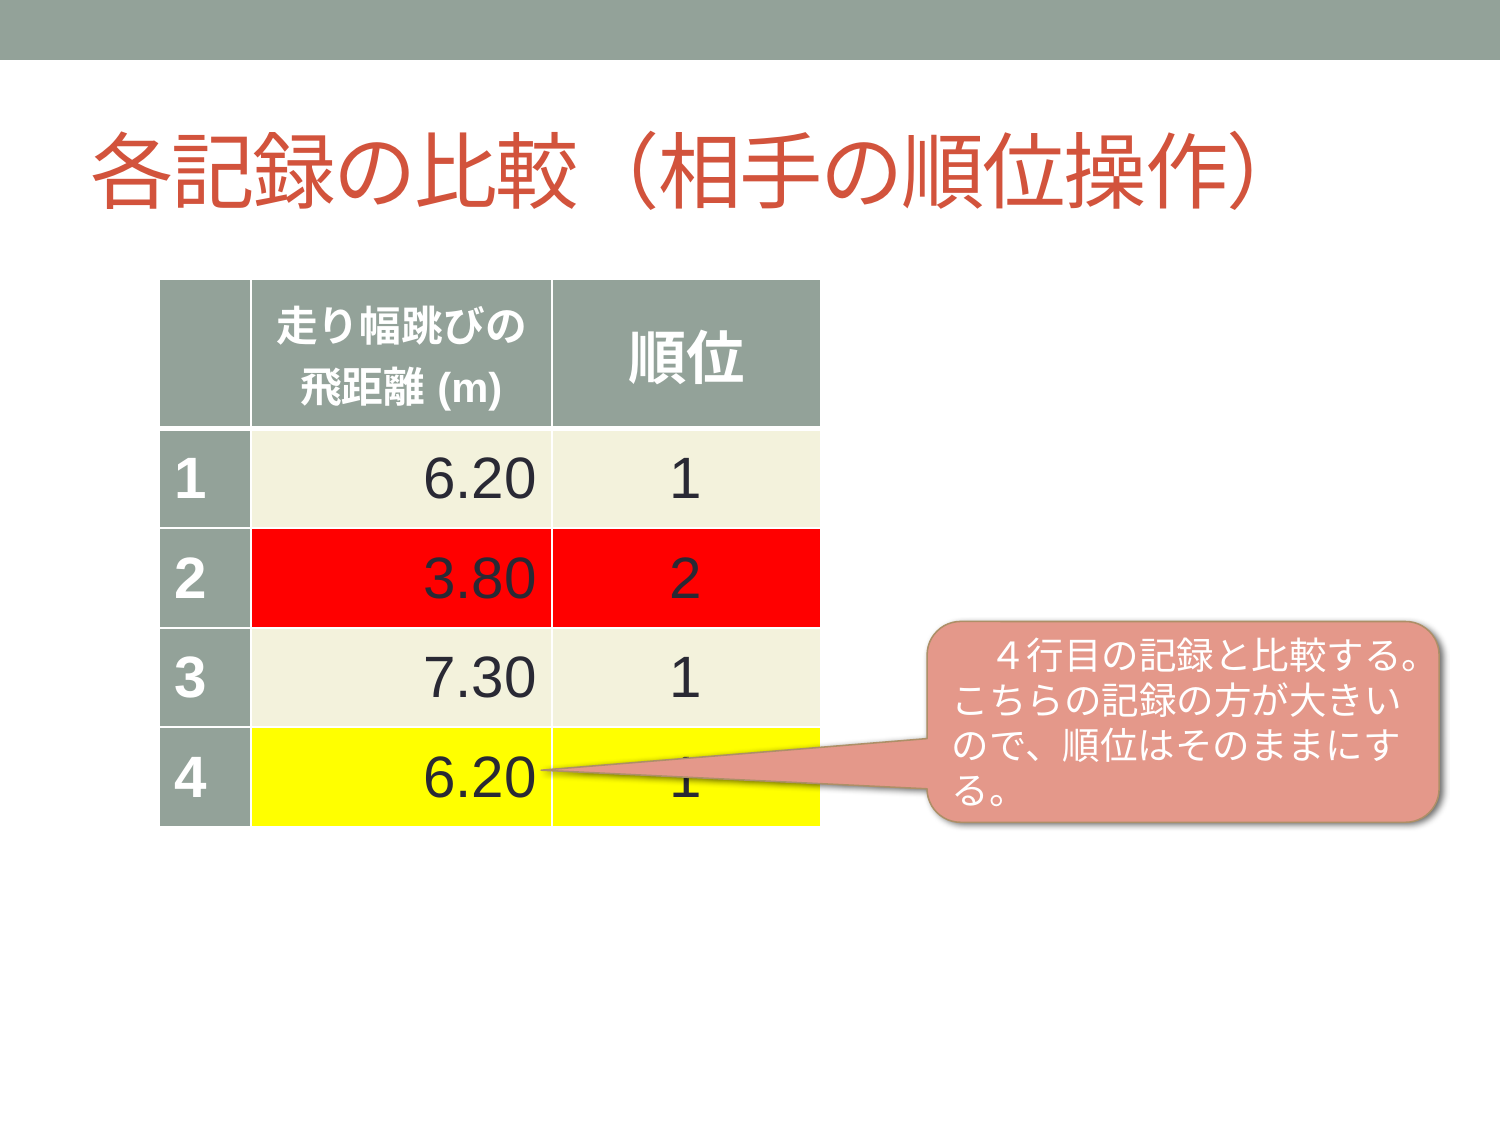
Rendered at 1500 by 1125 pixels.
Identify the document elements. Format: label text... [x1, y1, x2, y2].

table_header 順位 [553, 280, 820, 426]
table_cell 1 [160, 431, 250, 527]
text_box ４行目の記録と比較する。こちらの記録の方が大きいので、順位はそのままにする。 [540, 620, 1440, 824]
table_cell 2 [553, 529, 820, 627]
table_cell 7.30 [252, 629, 551, 726]
table_cell 3.80 [252, 529, 551, 627]
table_cell 1 [553, 431, 820, 527]
table_header 相手の行 [553, 772, 598, 777]
table_cell 1 [553, 779, 820, 826]
table_cell 1 [553, 728, 820, 765]
table_cell 6.20 [252, 728, 551, 826]
table_cell 2 [160, 529, 250, 627]
table_header 走り幅跳びの 飛距離(m) [252, 280, 551, 426]
table_cell 3 [160, 629, 250, 726]
title 各記録の比較（相手の順位操作） [75, 87, 1425, 250]
table_cell 1 [553, 629, 820, 726]
table_cell 6.20 [252, 431, 551, 527]
table_cell 4 [160, 728, 250, 826]
table_header [160, 280, 250, 426]
